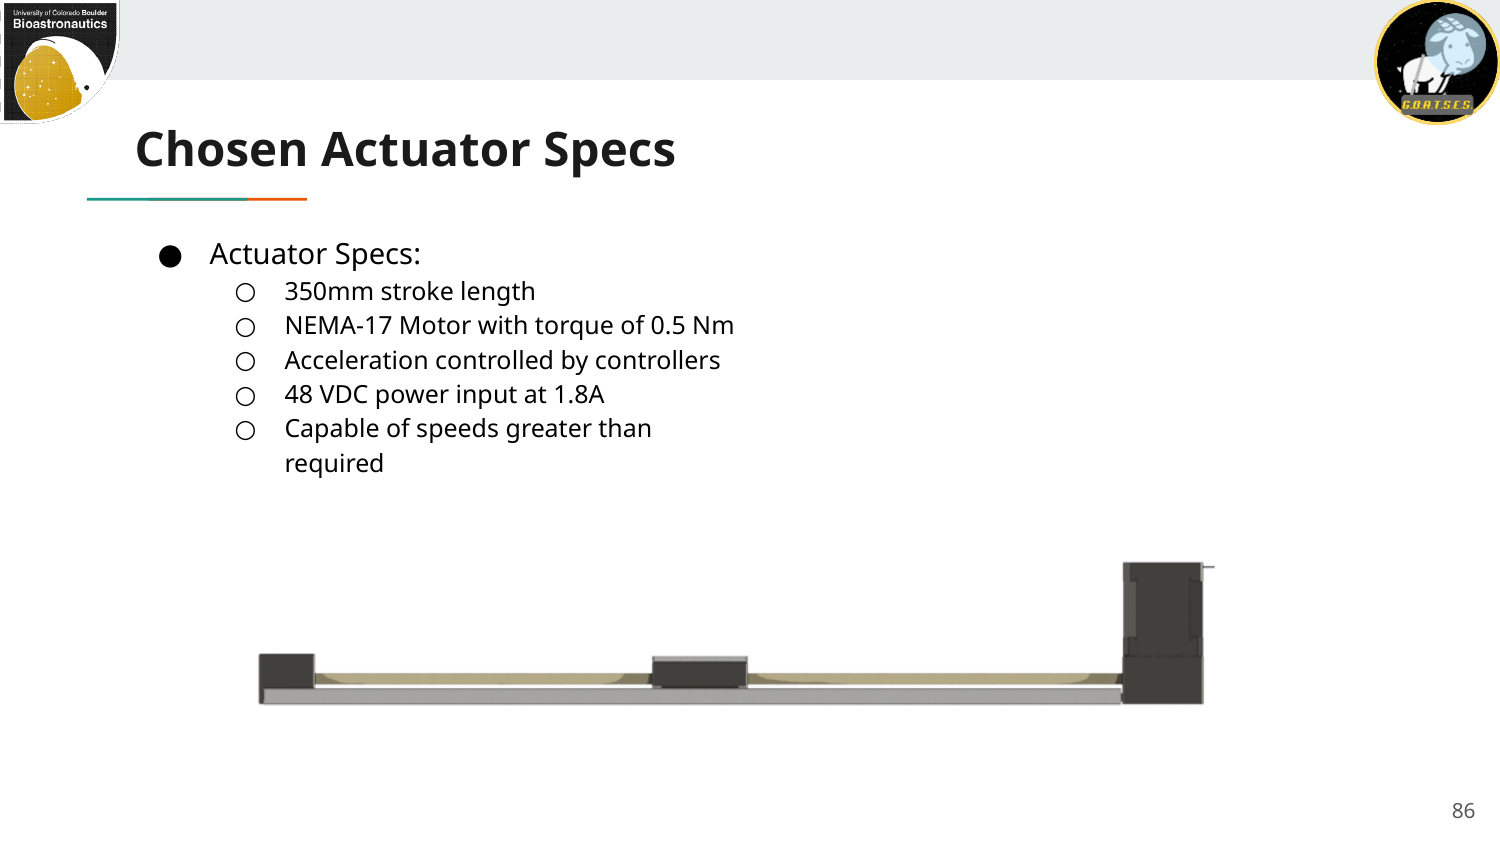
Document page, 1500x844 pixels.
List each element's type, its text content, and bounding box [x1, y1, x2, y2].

picture [214, 503, 1286, 789]
picture [0, 0, 120, 124]
title Chosen Actuator Specs [119, 103, 1381, 192]
list Actuator Specs: 350mm stroke length NEMA-17 Motor with torque of 0.5 Nm Acceleration controlled by controllers 48 VDC power input at 1.8A Capable of speeds greater than required [119, 215, 767, 712]
slide_number 86 [1400, 779, 1491, 844]
picture [1371, 0, 1500, 126]
